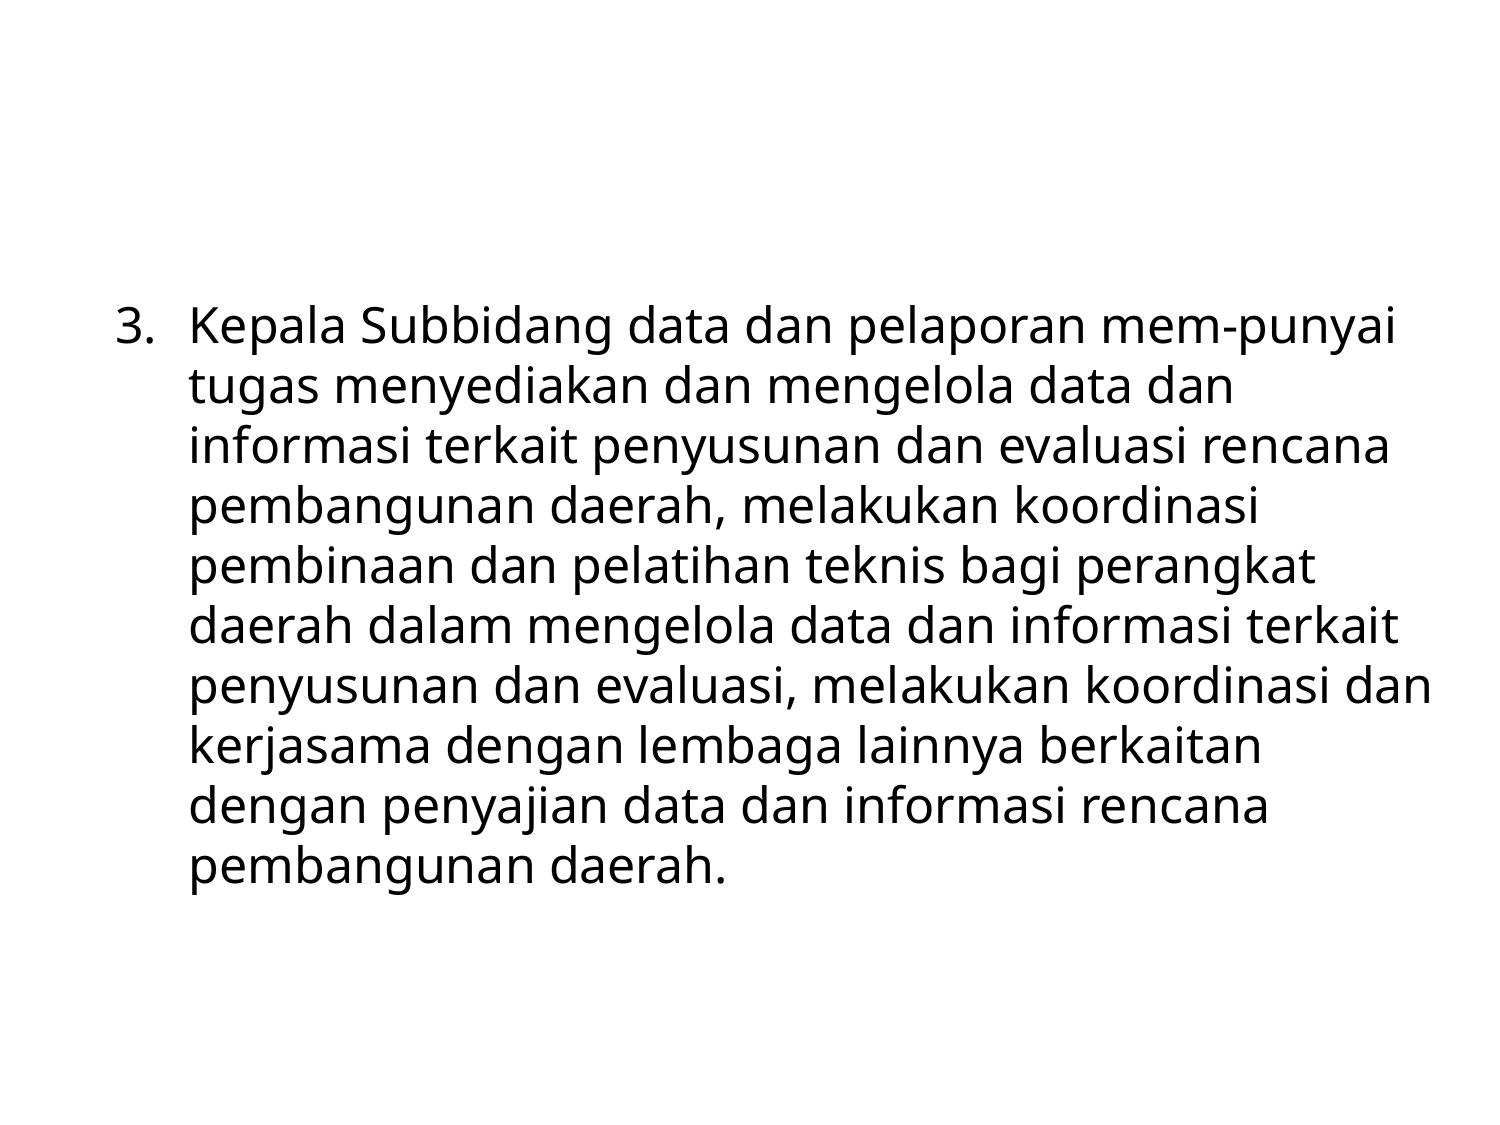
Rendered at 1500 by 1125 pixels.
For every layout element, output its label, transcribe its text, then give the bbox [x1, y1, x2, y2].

text_box 3. Kepala Subbidang data dan pelaporan mem-punyai tugas menyediakan dan mengelola data dan informasi terkait penyusunan dan evaluasi rencana pembangunan daerah, melakukan koordinasi pembinaan dan pelatihan teknis bagi perangkat daerah dalam mengelola data dan informasi terkait penyusunan dan evaluasi, melakukan koordinasi dan kerjasama dengan lembaga lainnya berkaitan dengan penyajian data dan informasi rencana pembangunan daerah. [100, 285, 1459, 901]
